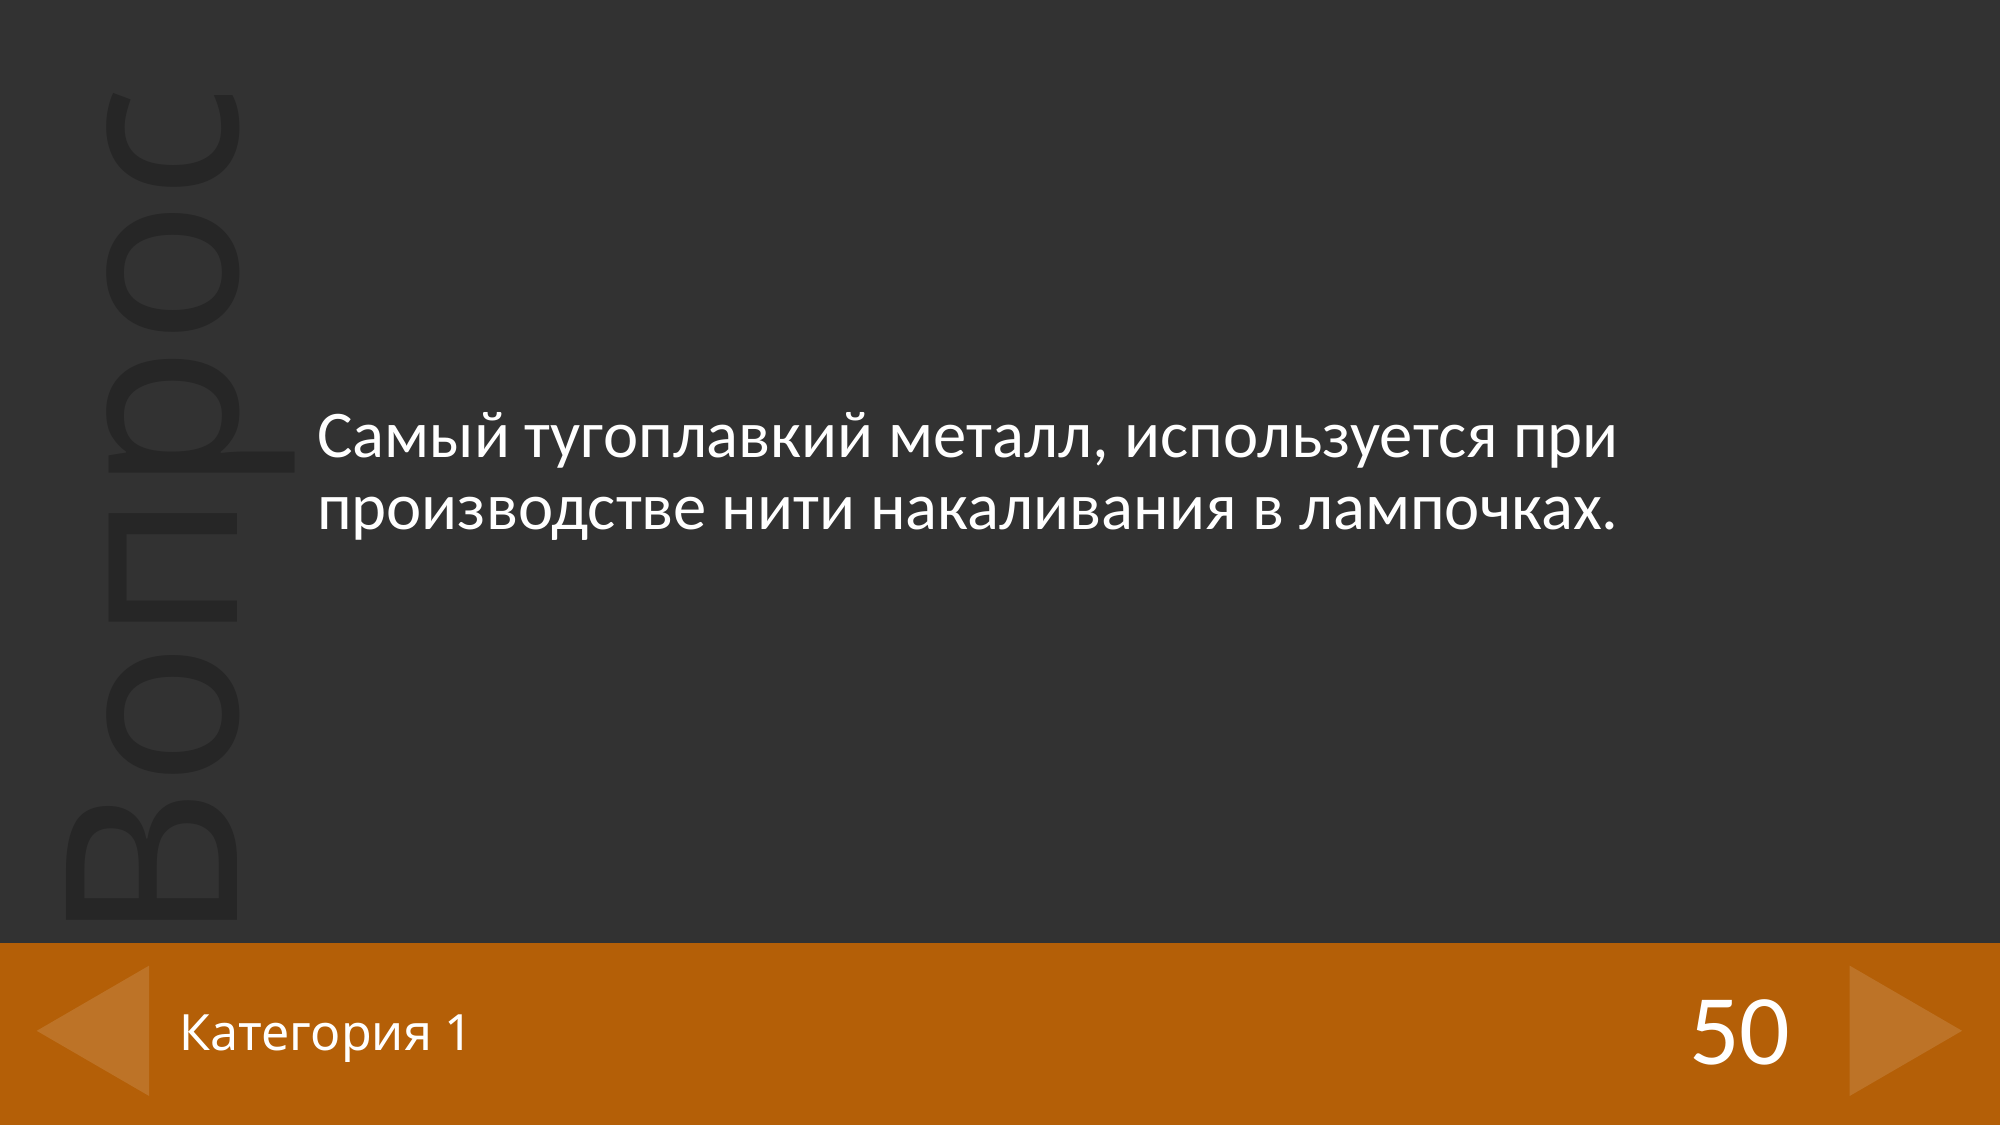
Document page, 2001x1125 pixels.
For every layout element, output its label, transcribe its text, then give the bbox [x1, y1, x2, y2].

title Категория 1 [164, 970, 1472, 1099]
list Самый тугоплавкий металл, используется при производстве нити накаливания в лампочках. [302, 307, 1760, 636]
list 50 [1494, 967, 1806, 1097]
